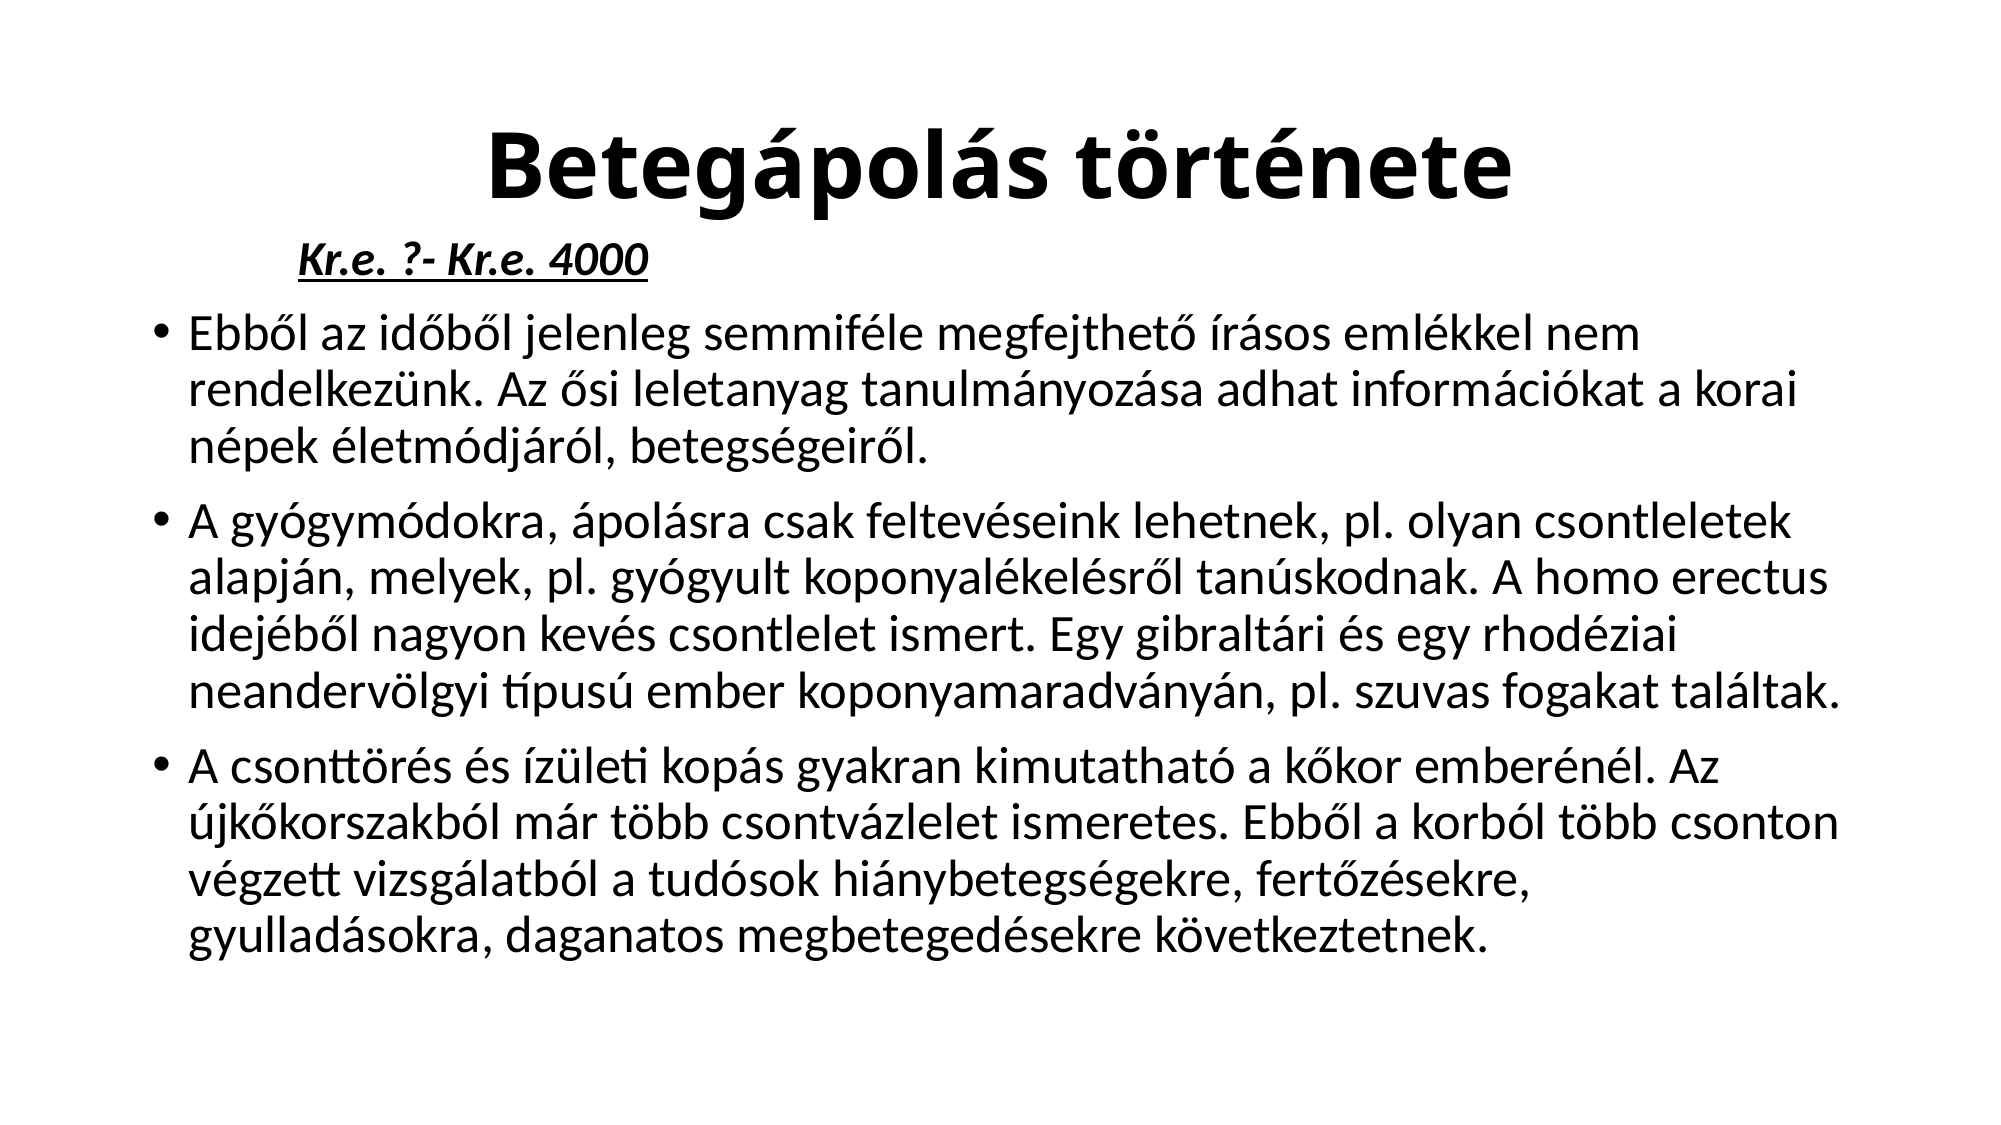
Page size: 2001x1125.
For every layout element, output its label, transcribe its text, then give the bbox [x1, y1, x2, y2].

title Betegápolás története [137, 59, 1863, 226]
list Kr.e. ?- Kr.e. 4000 Ebből az időből jelenleg semmiféle megfejthető írásos emlékkel nem rendelkezünk. Az ősi leletanyag tanulmányozása adhat információkat a korai népek életmódjáról, betegségeiről. A gyógymódokra, ápolásra csak feltevéseink lehetnek, pl. olyan csontleletek alapján, melyek, pl. gyógyult koponyalékelésről tanúskodnak. A homo erectus idejéből nagyon kevés csontlelet ismert. Egy gibraltári és egy rhodéziai neandervölgyi típusú ember koponyamaradványán, pl. szuvas fogakat találtak. A csonttörés és ízületi kopás gyakran kimutatható a kőkor emberénél. Az újkőkorszakból már több csontvázlelet ismeretes. Ebből a korból több csonton végzett vizsgálatból a tudósok hiánybetegségekre, fertőzésekre, gyulladásokra, daganatos megbetegedésekre következtetnek. [137, 226, 1863, 1014]
